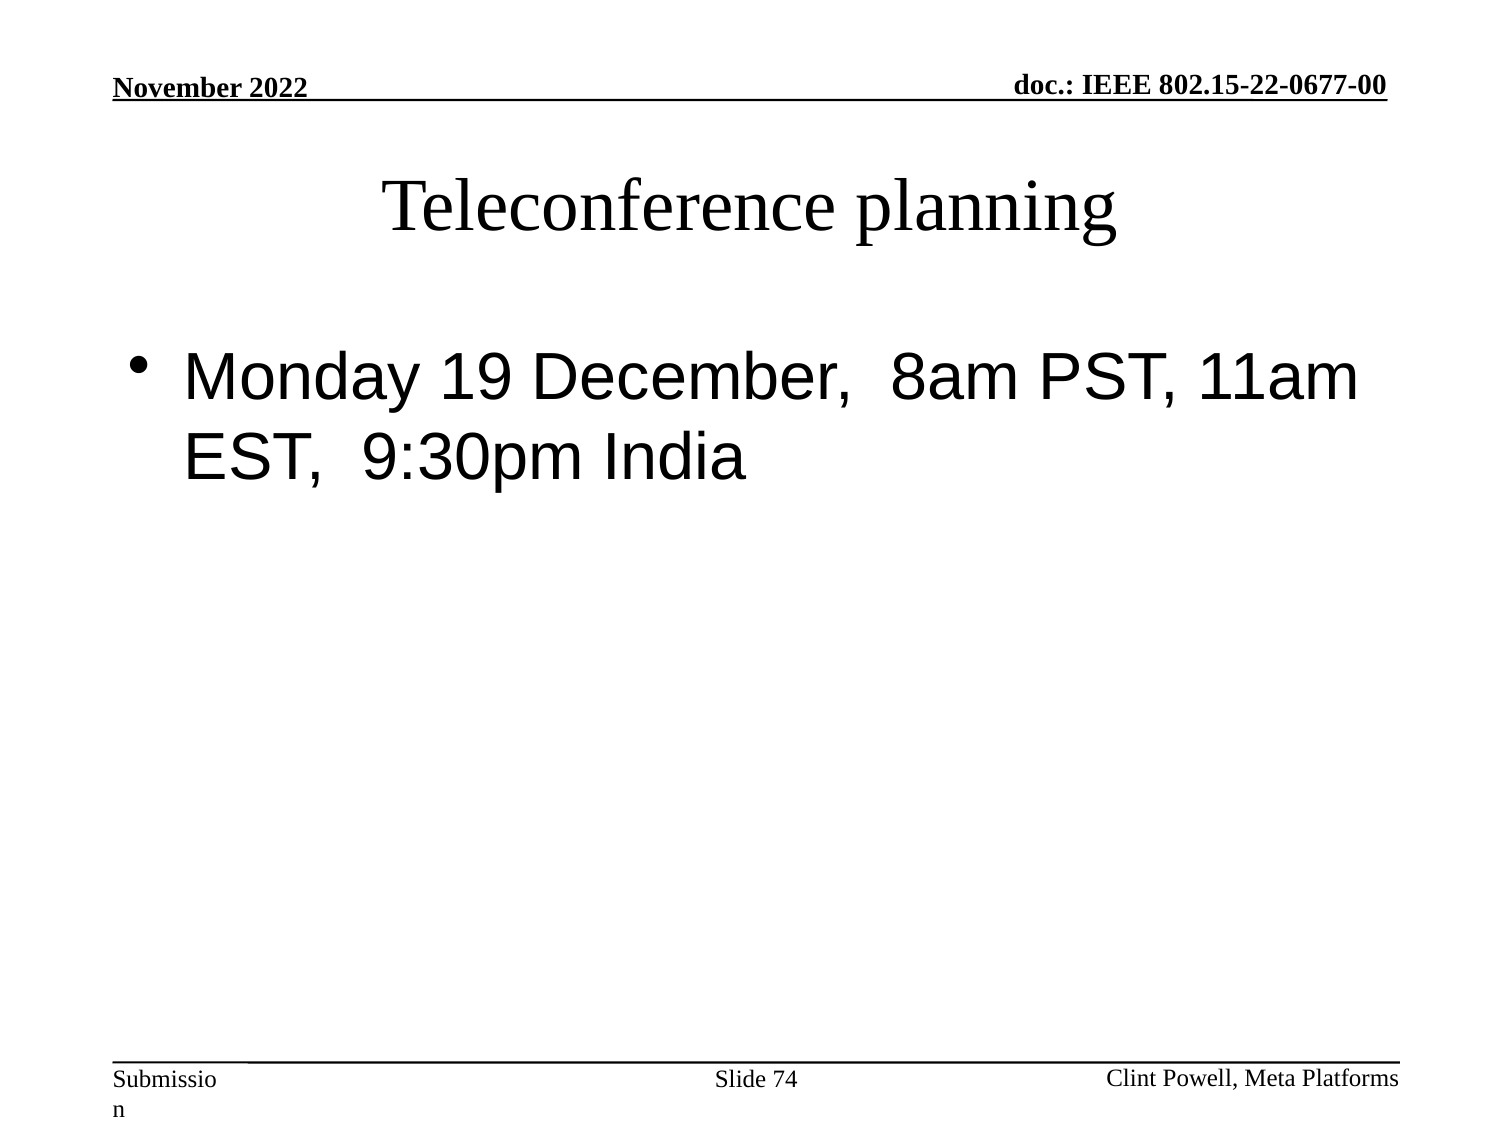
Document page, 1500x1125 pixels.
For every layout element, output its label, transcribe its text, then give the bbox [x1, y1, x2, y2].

slide_number Slide 74 [712, 1062, 800, 1093]
title Teleconference planning [112, 112, 1388, 288]
list Monday 19 December, 8am PST, 11am EST, 9:30pm India [112, 324, 1388, 1000]
